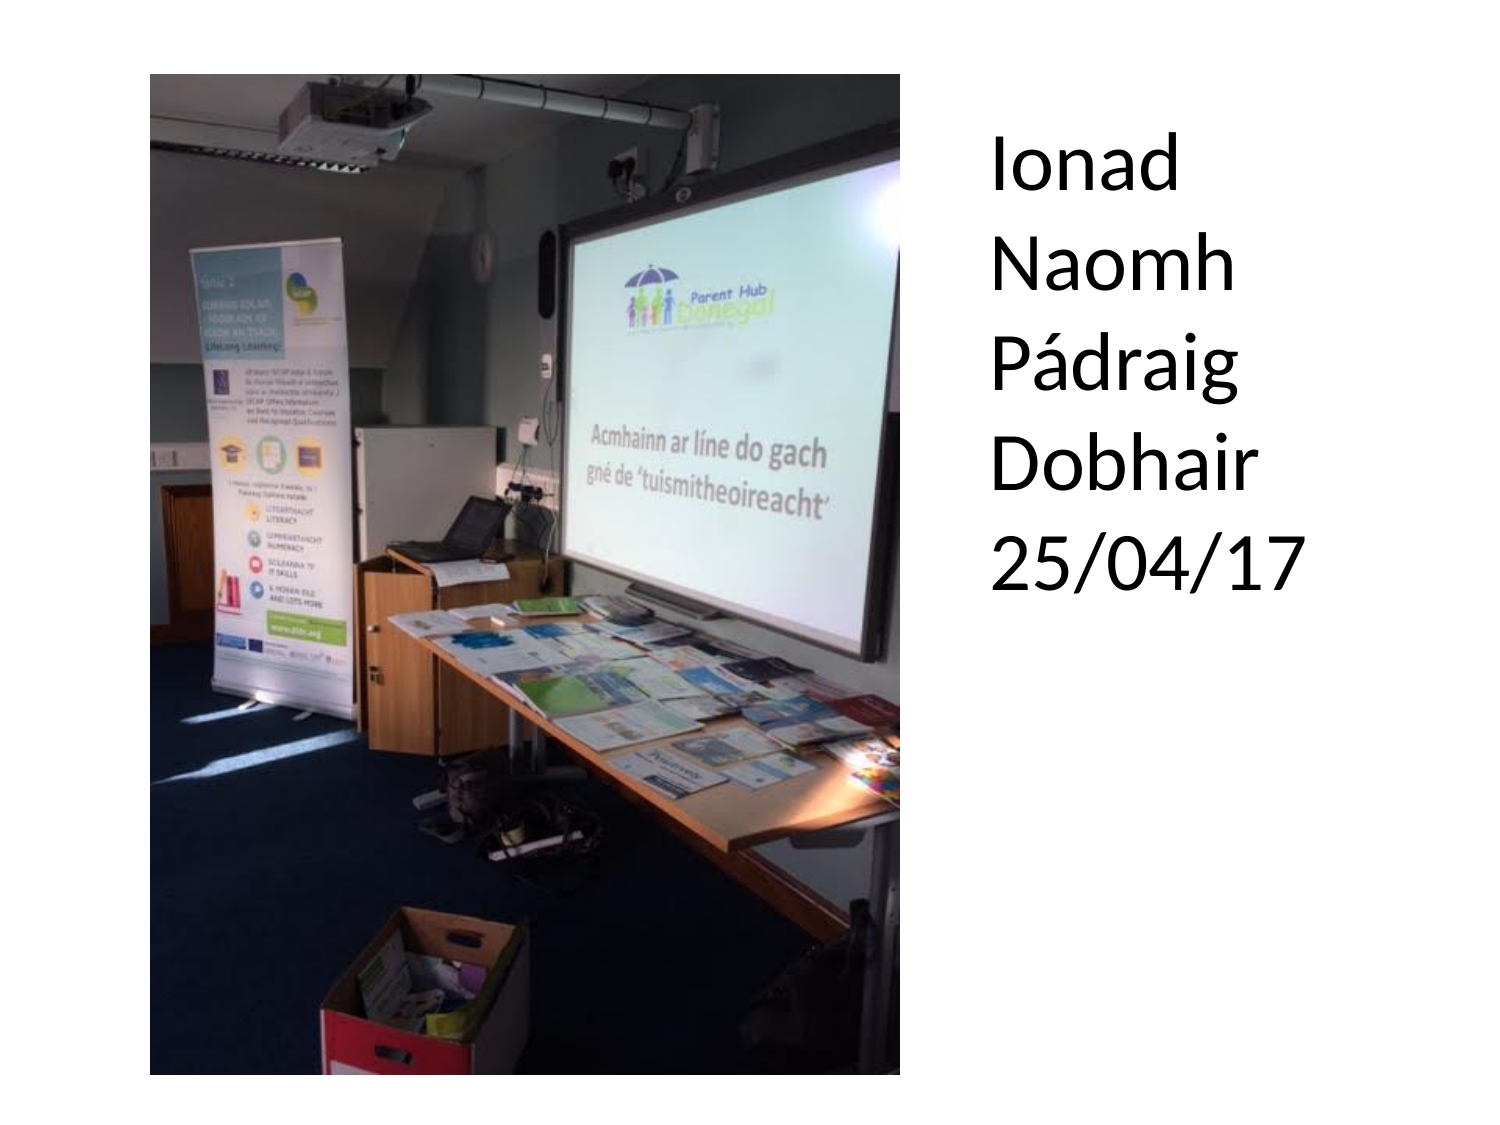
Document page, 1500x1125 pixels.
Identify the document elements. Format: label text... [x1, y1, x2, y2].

picture [149, 74, 901, 1076]
text_box Ionad Naomh Pádraig Dobhair 25/04/17 [975, 99, 1375, 615]
